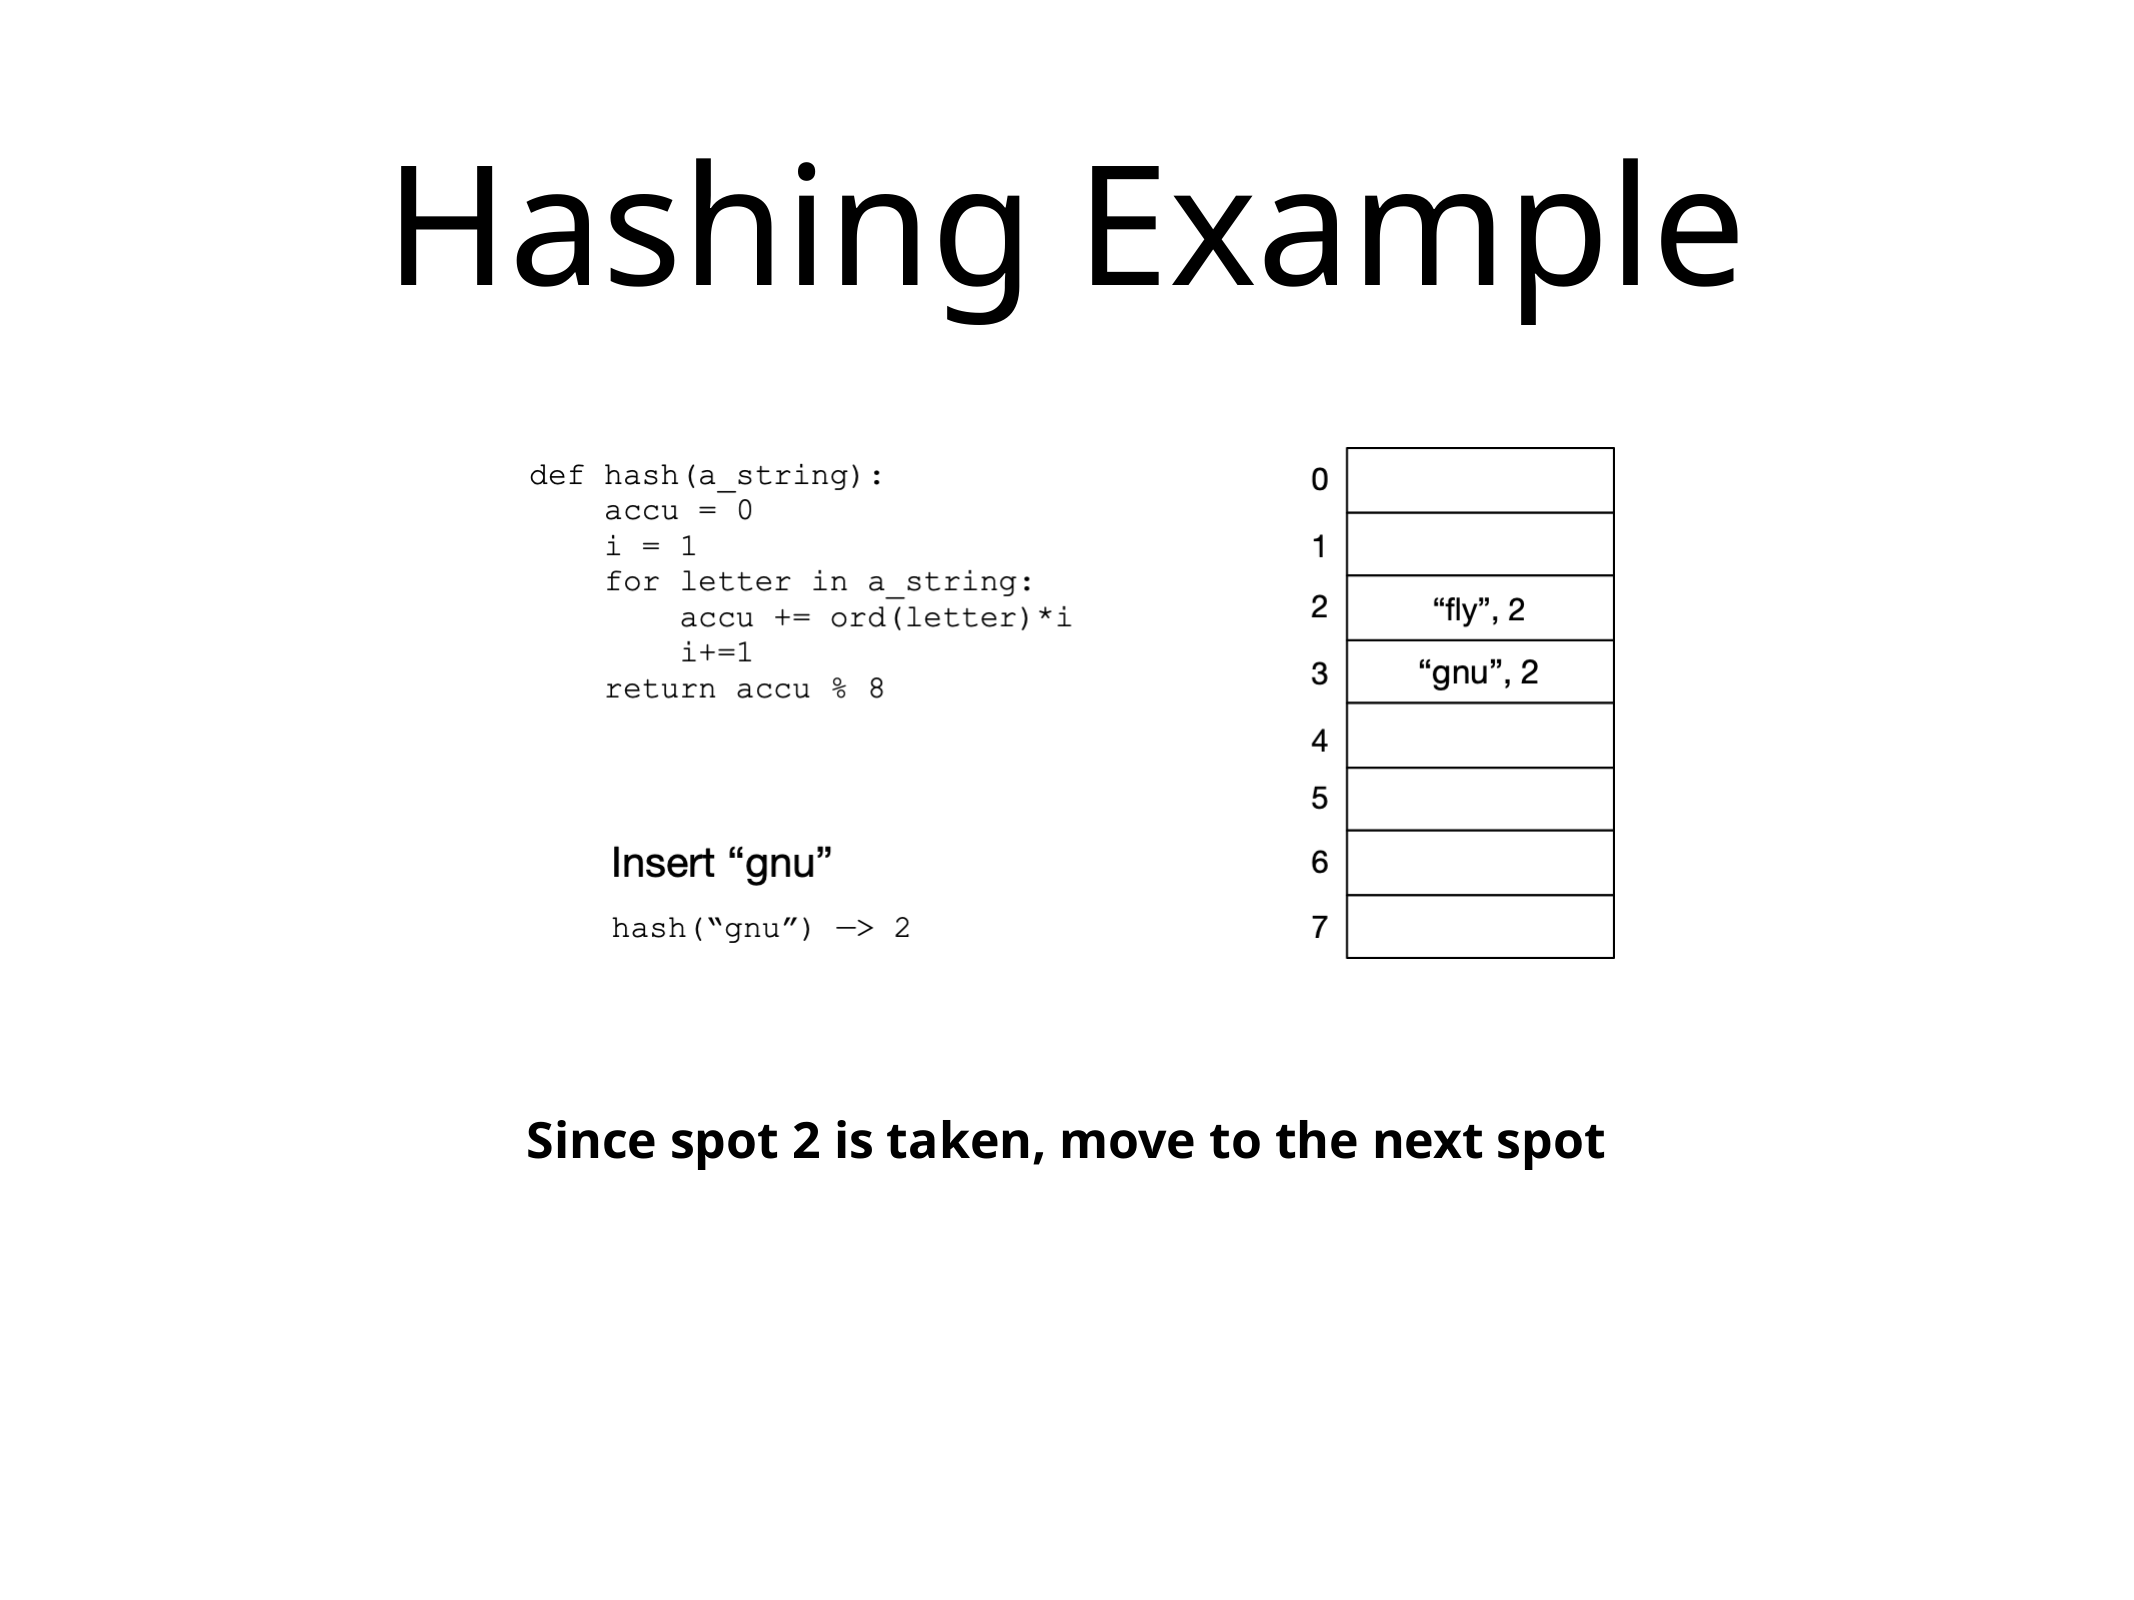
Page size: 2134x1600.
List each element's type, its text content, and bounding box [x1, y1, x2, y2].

picture [518, 447, 1615, 959]
title Hashing Example [155, 41, 1978, 397]
text_box Since spot 2 is taken, move to the next spot [518, 1100, 1615, 1177]
